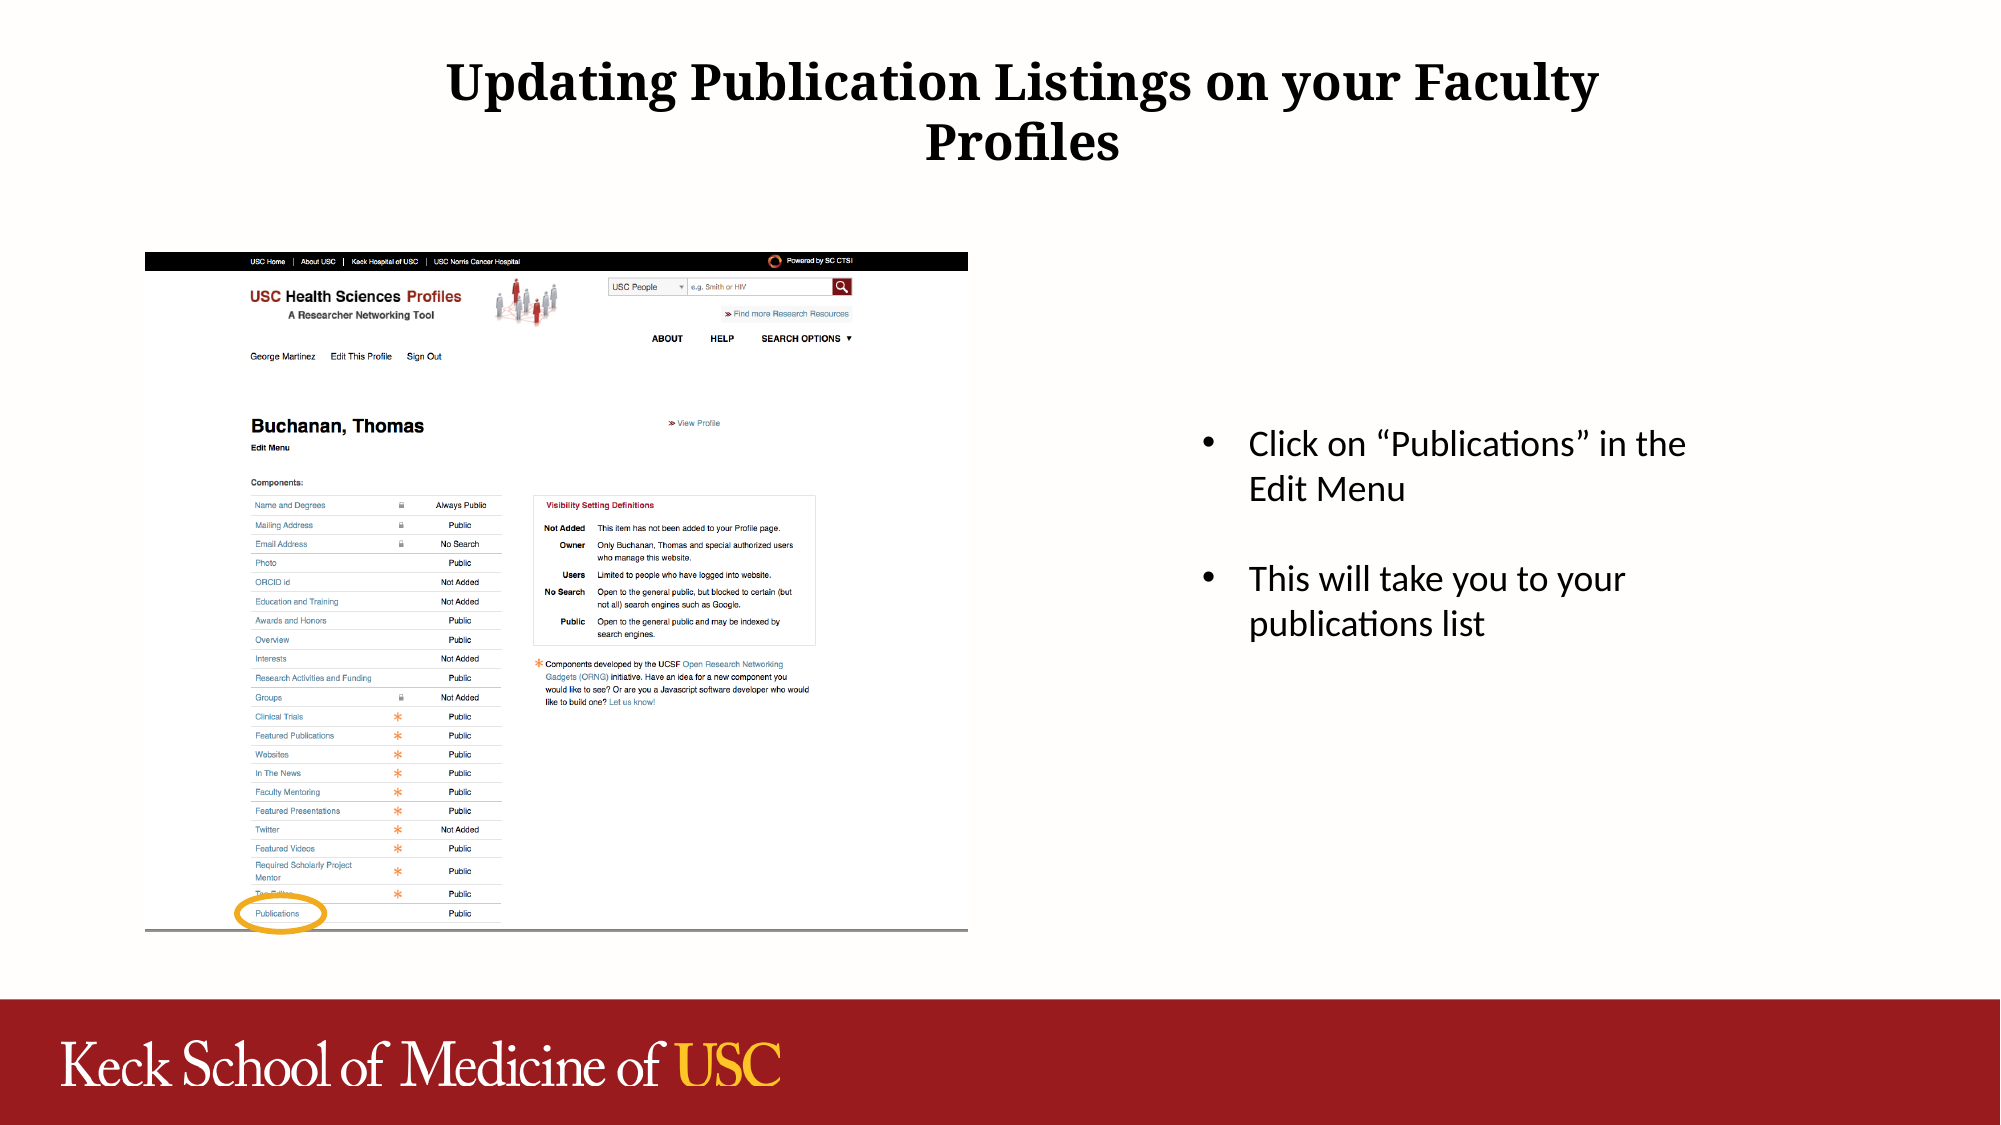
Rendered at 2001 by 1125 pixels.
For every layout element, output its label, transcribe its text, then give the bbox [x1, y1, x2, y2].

text_box Click on “Publications” in the Edit Menu This will take you to your publications list [1187, 366, 1799, 742]
text_box Updating Publication Listings on your Faculty Profiles [348, 29, 1699, 193]
picture [145, 252, 968, 932]
